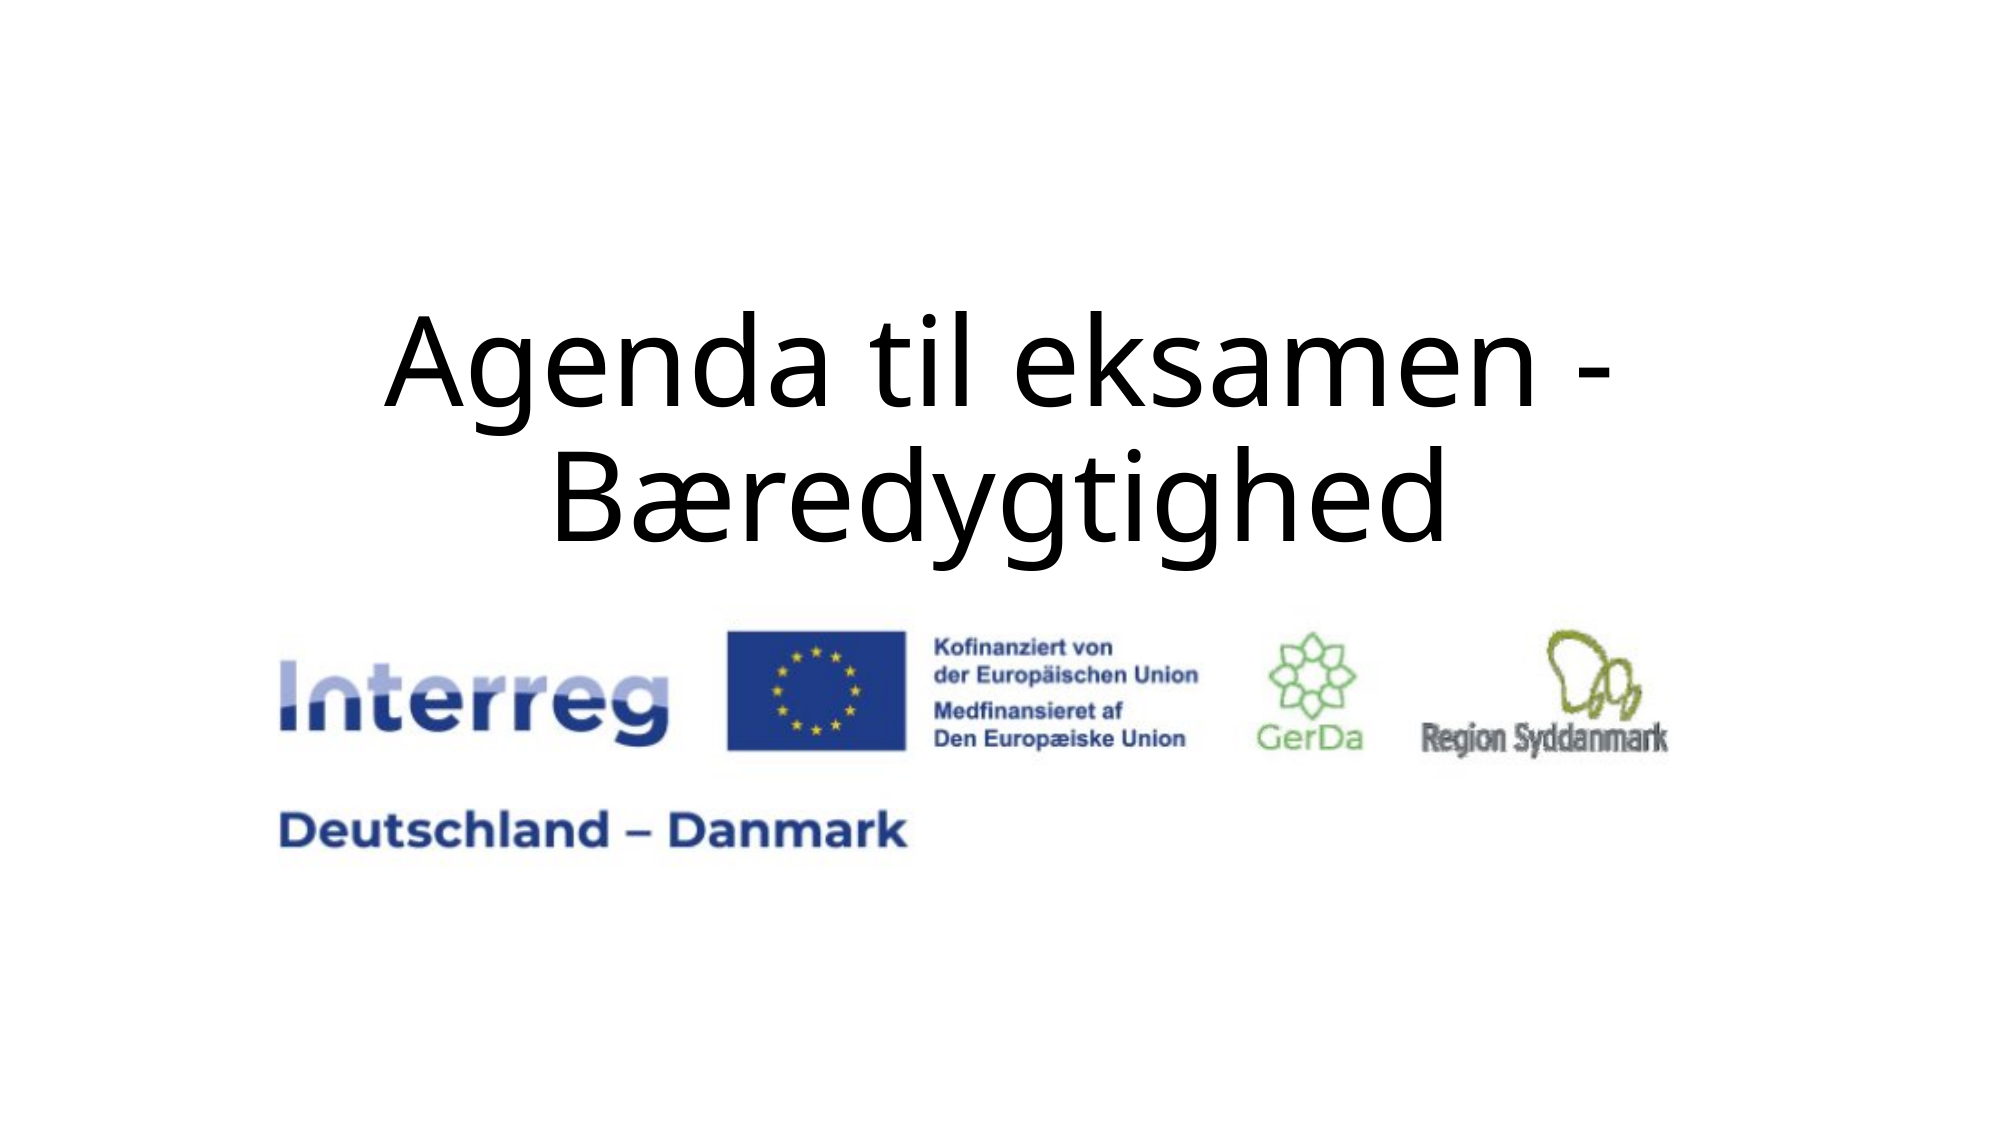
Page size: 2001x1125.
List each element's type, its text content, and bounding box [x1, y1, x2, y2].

title Agenda til eksamen - Bæredygtighed [249, 184, 1750, 576]
picture [277, 605, 1676, 878]
